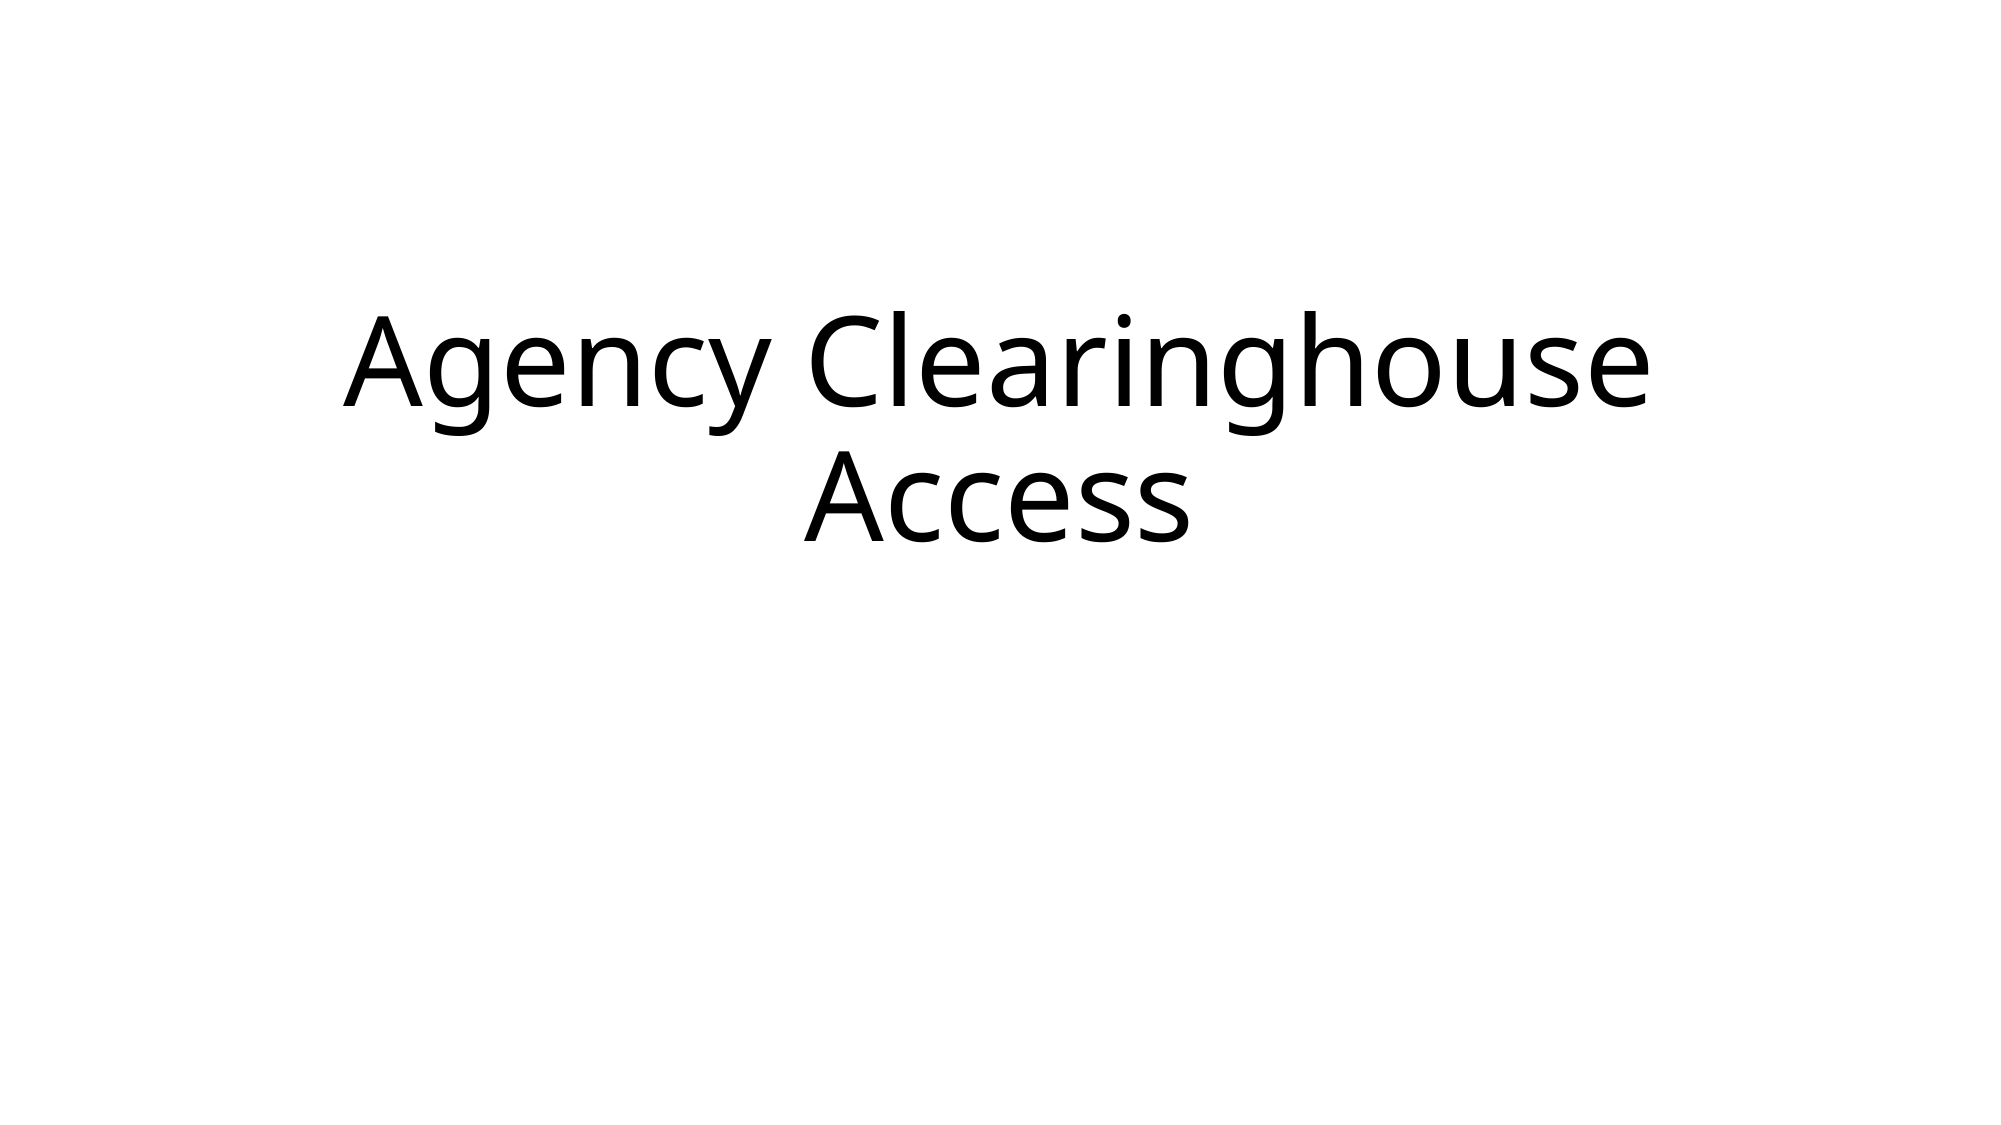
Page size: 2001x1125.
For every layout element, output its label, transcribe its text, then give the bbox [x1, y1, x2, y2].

title Agency Clearinghouse Access [249, 184, 1750, 576]
